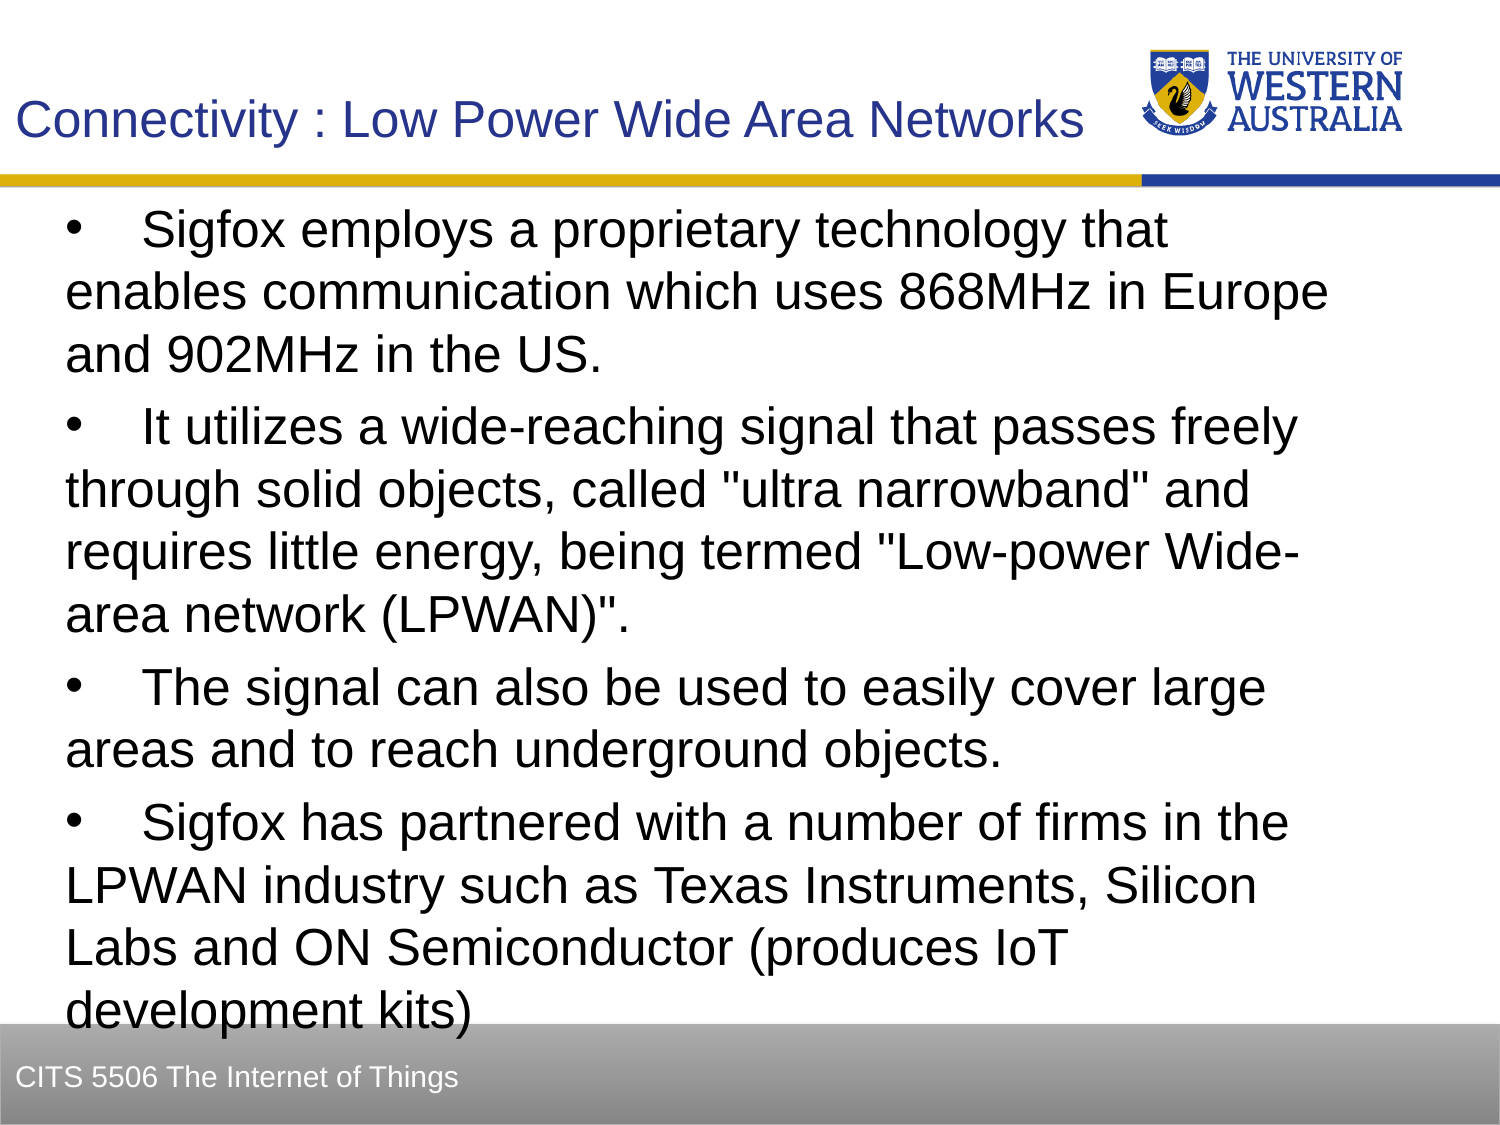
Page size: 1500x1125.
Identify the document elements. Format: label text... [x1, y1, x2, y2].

list Connectivity : Low Power Wide Area Networks [0, 78, 1150, 173]
picture [0, 0, 1500, 187]
list Sigfox employs a proprietary technology that enables communication which uses 868MHz in Europe and 902MHz in the US. It utilizes a wide-reaching signal that passes freely through solid objects, called "ultra narrowband" and requires little energy, being termed "Low-power Wide-area network (LPWAN)". The signal can also be used to easily cover large areas and to reach underground objects. Sigfox has partnered with a number of firms in the LPWAN industry such as Texas Instruments, Silicon Labs and ON Semiconductor (produces IoT development kits) [50, 187, 1373, 850]
footer [62, 1037, 938, 1125]
slide_number 25 [1100, 1025, 1450, 1125]
